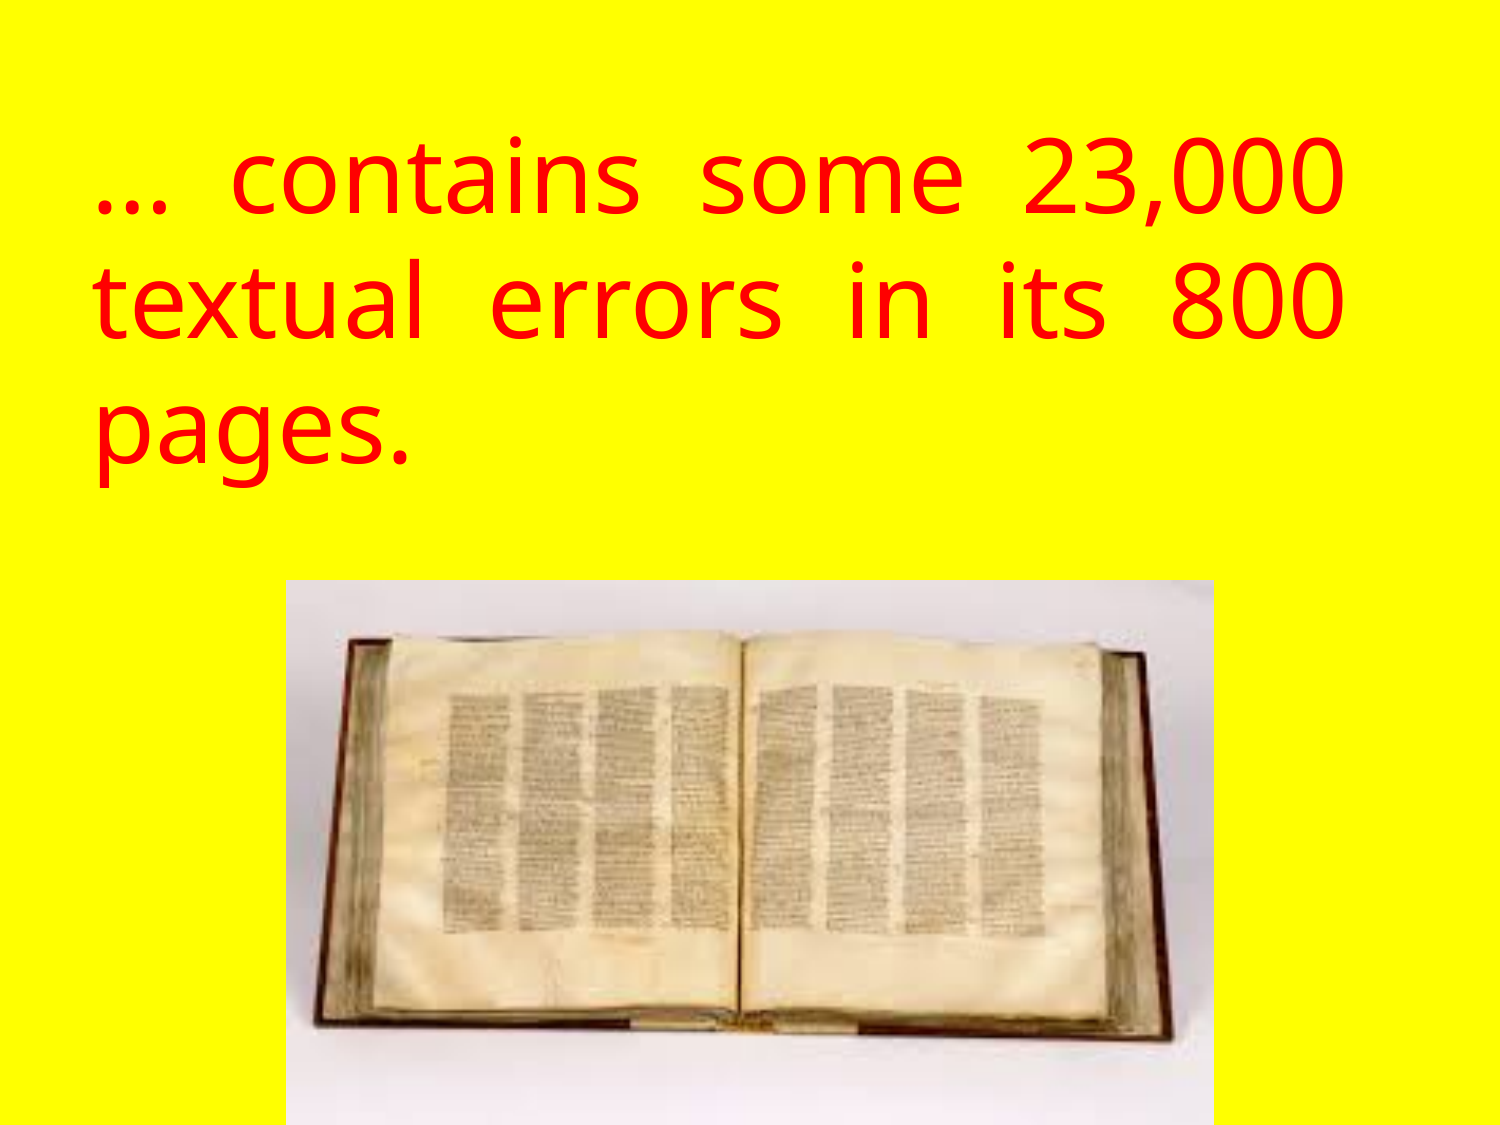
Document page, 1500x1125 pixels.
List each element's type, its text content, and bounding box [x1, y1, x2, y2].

picture [286, 580, 1214, 1125]
text_box … contains some 23,000 textual errors in its 800 pages. [76, 101, 1365, 492]
